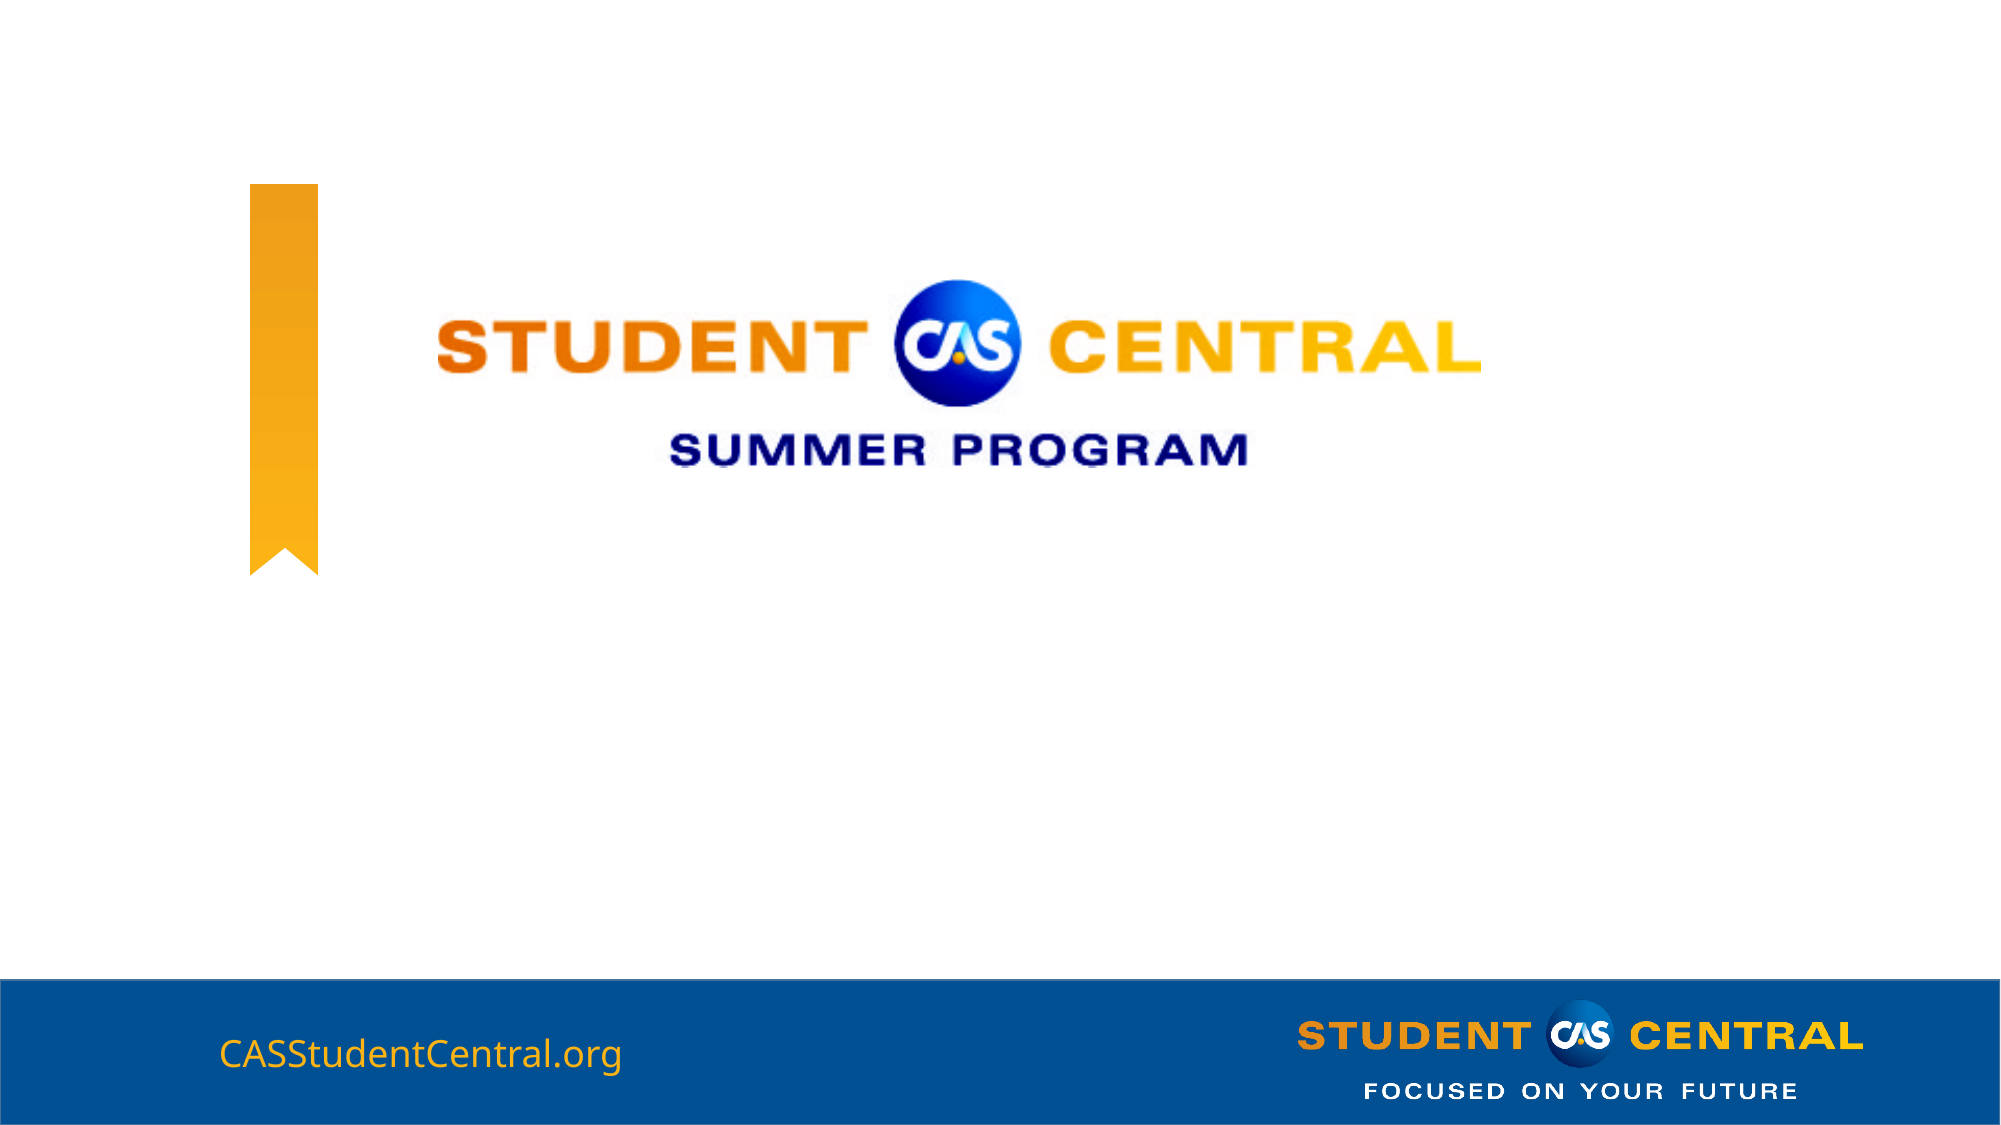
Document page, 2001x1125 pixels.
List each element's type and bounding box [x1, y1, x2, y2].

picture [438, 279, 1481, 468]
picture [1298, 962, 1863, 1108]
